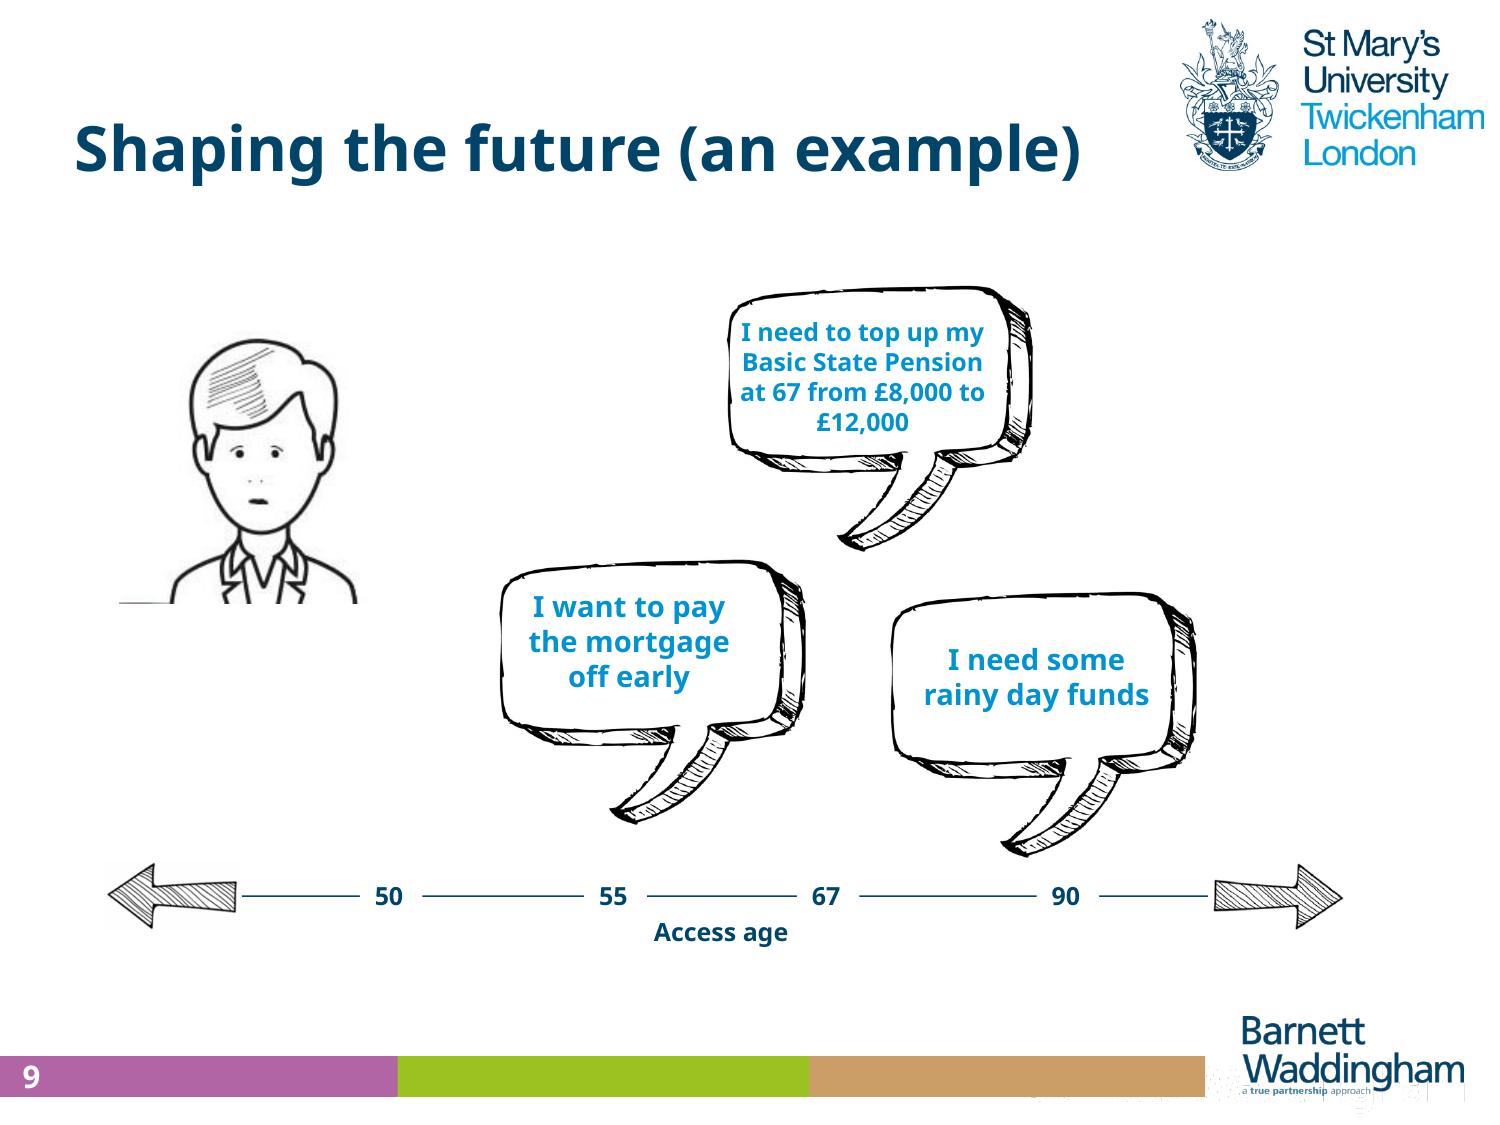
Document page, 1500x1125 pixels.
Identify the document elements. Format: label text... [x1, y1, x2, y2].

slide_number 9 [0, 1049, 56, 1055]
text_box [104, 272, 1346, 955]
picture [0, 1016, 1471, 1118]
title Shaping the future (an example) [59, 101, 1420, 291]
picture [1180, 19, 1484, 171]
